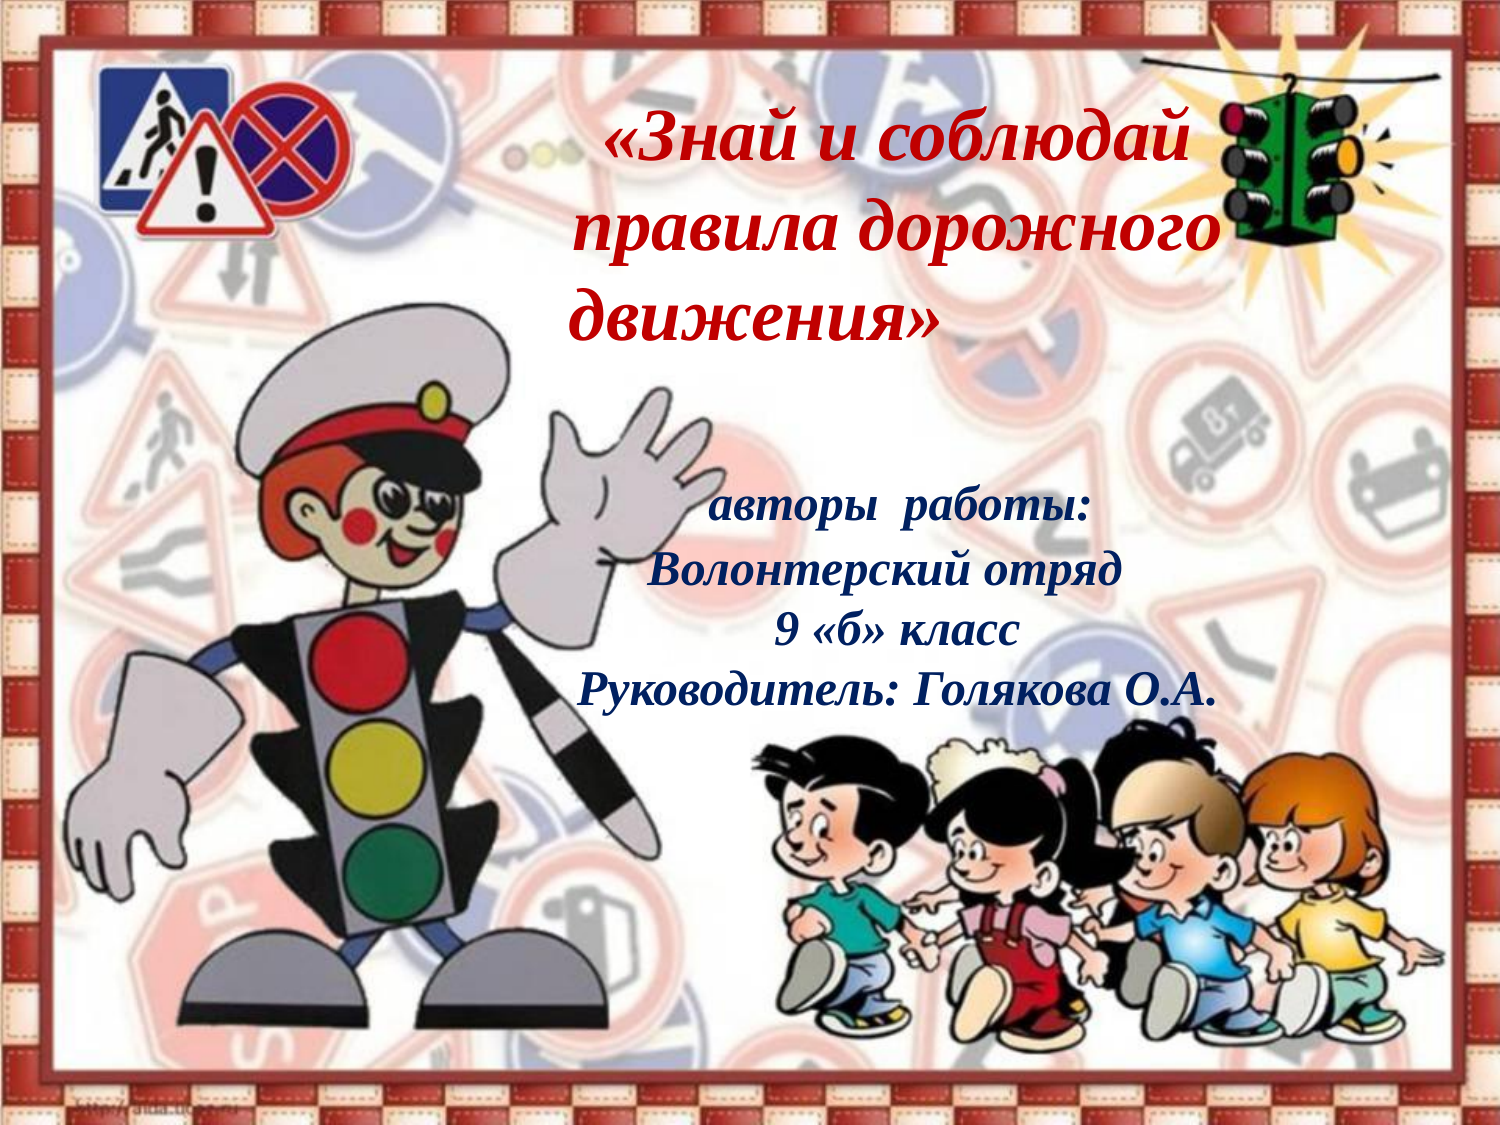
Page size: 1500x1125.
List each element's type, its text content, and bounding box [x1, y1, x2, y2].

picture [0, 0, 1500, 1125]
text_box «Знай и соблюдай правила дорожного движения» авторы работы: Волонтерский отряд 9 «б» класс Руководитель: Голякова О.А. [549, 78, 1247, 1083]
